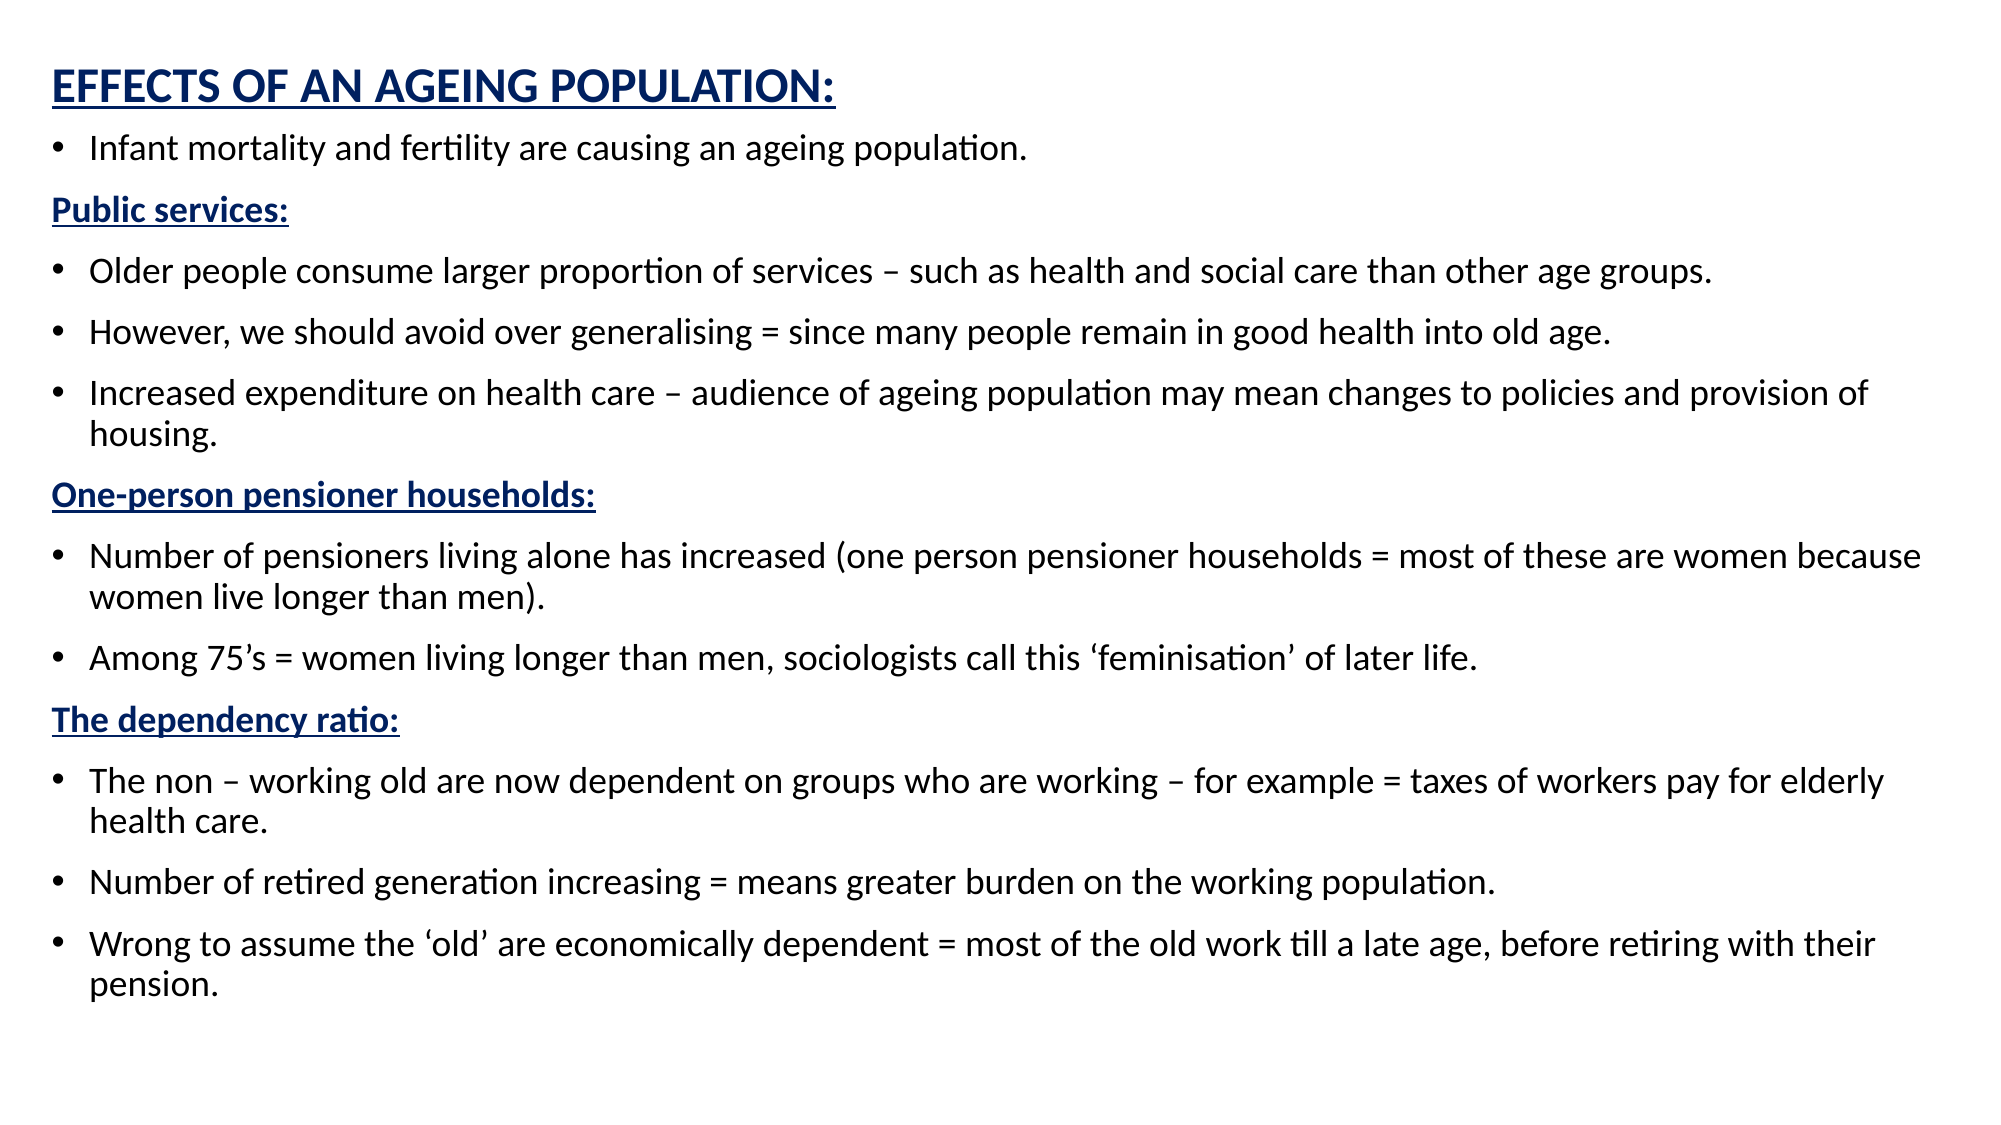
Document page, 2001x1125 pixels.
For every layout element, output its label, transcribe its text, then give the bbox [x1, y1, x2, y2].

list EFFECTS OF AN AGEING POPULATION: [36, 59, 1118, 120]
list Infant mortality and fertility are causing an ageing population. Public services: Older people consume larger proportion of services – such as health and social care than other age groups. However, we should avoid over generalising = since many people remain in good health into old age. Increased expenditure on health care – audience of ageing population may mean changes to policies and provision of housing. One-person pensioner households: Number of pensioners living alone has increased (one person pensioner households = most of these are women because women live longer than men). Among 75’s = women living longer than men, sociologists call this ‘feminisation’ of later life. The dependency ratio: The non – working old are now dependent on groups who are working – for example = taxes of workers pay for elderly health care. Number of retired generation increasing = means greater burden on the working population. Wrong to assume the ‘old’ are economically dependent = most of the old work till a late age, before retiring with their pension. [36, 120, 1963, 1081]
